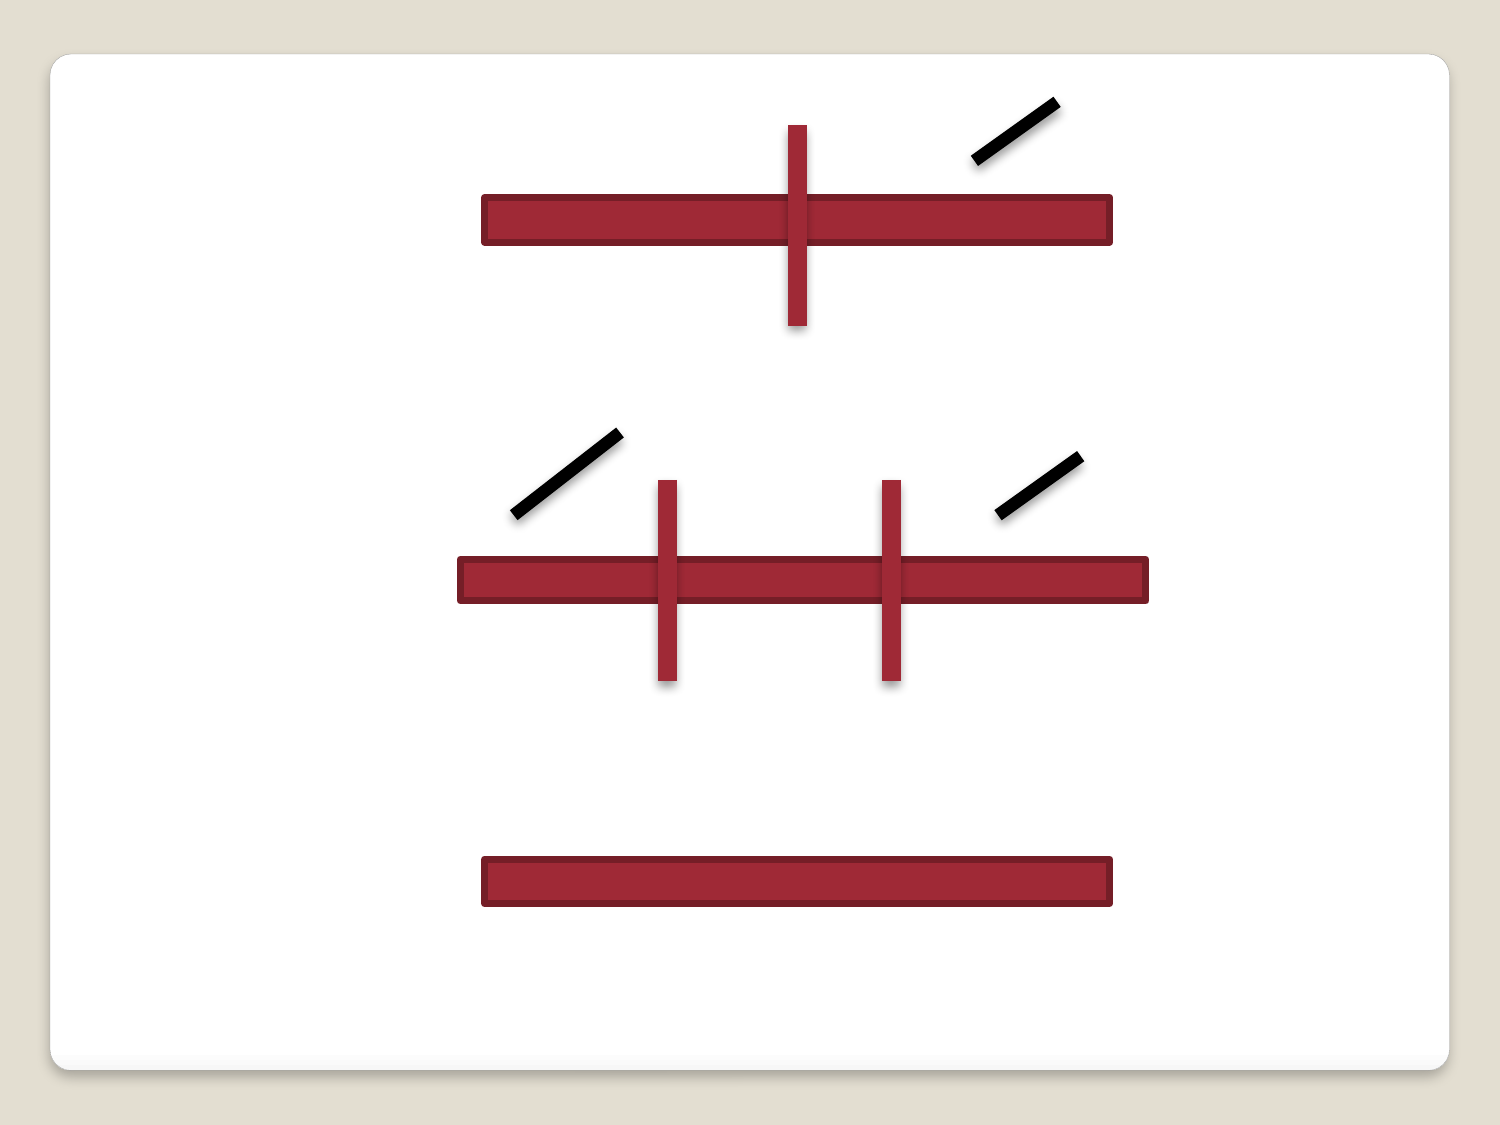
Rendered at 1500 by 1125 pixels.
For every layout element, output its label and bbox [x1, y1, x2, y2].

text_box [683, 556, 875, 604]
text_box [513, 432, 621, 516]
text_box [481, 194, 781, 246]
text_box [974, 101, 1058, 162]
text_box [813, 194, 1113, 246]
text_box [457, 556, 651, 604]
text_box [997, 455, 1081, 516]
text_box [481, 856, 1113, 907]
text_box [907, 556, 1149, 604]
